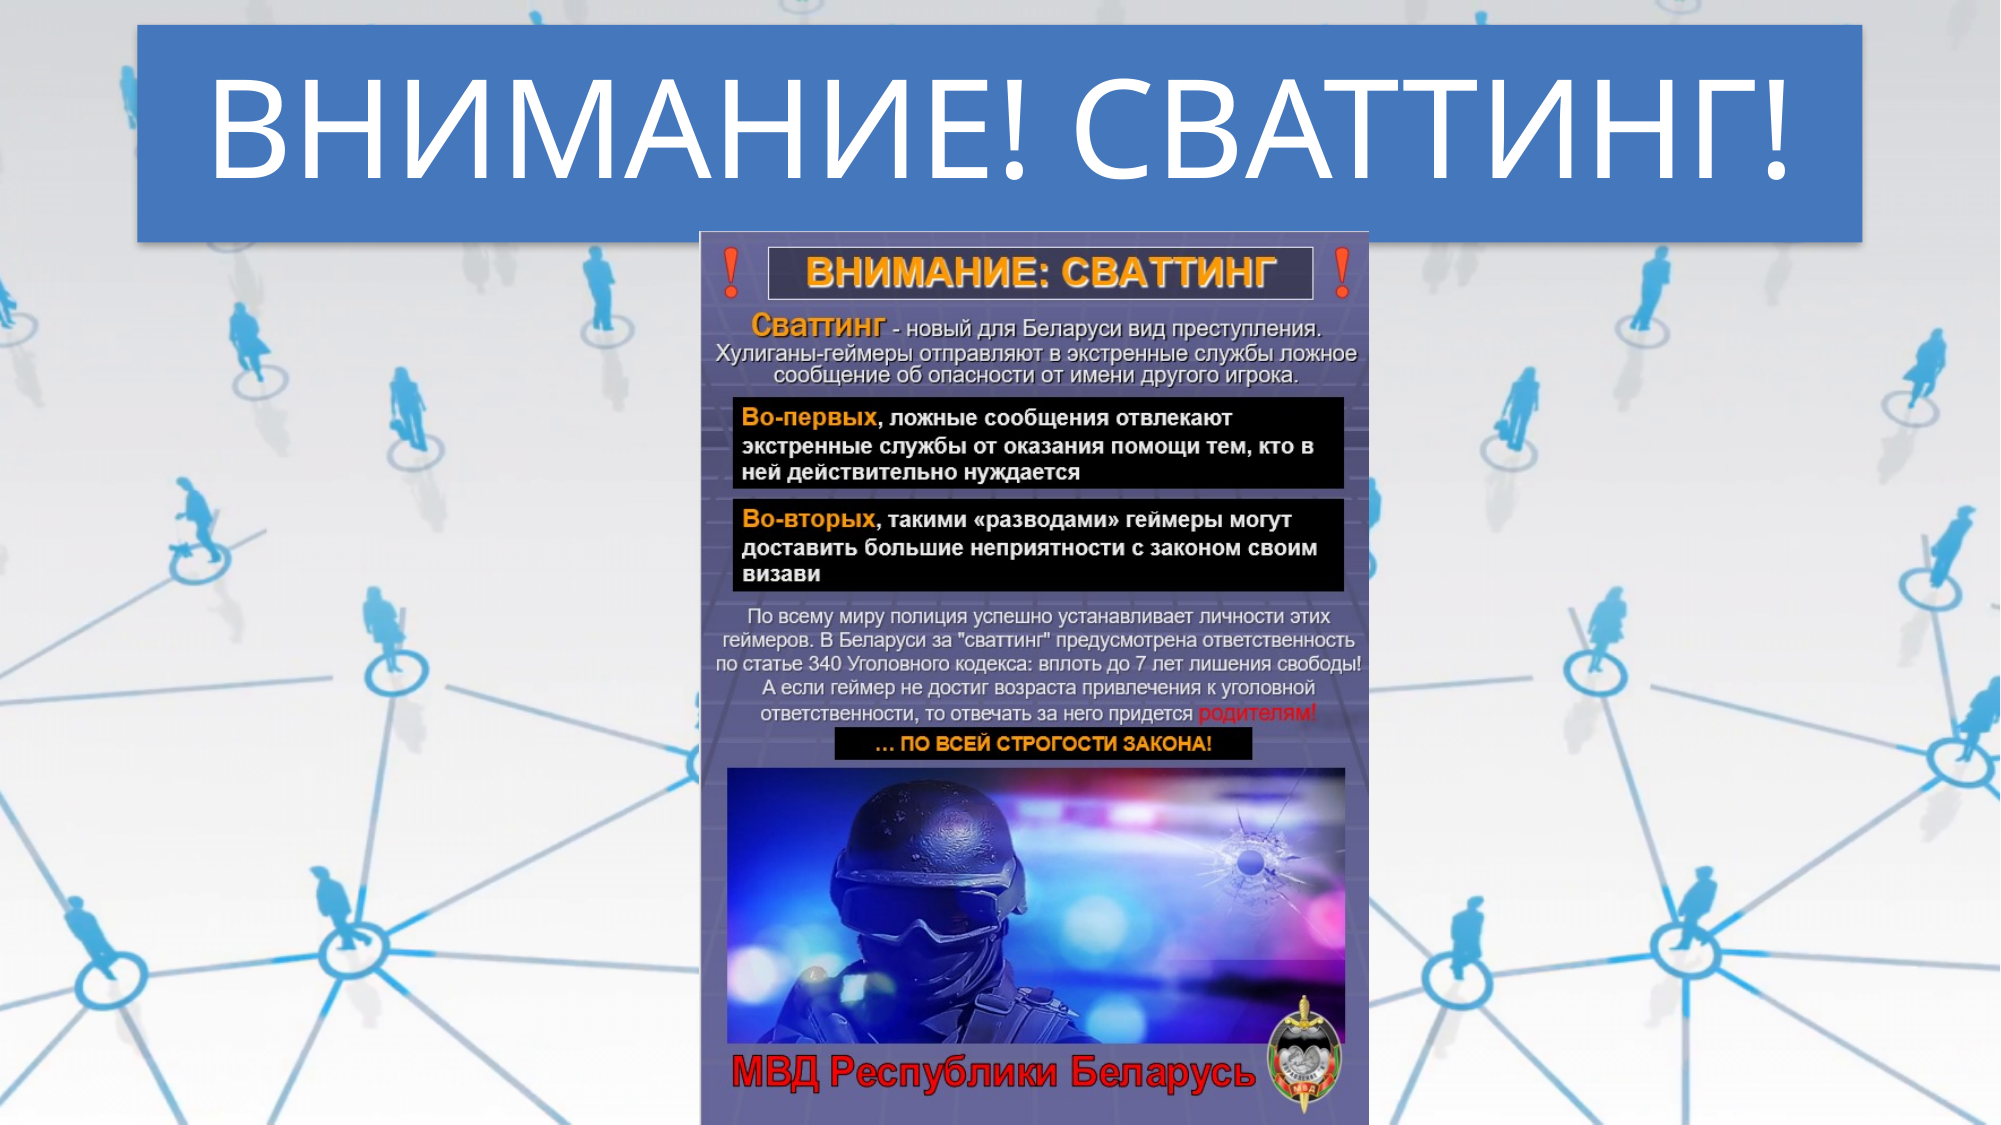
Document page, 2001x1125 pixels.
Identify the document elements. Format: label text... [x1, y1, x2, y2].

title ВНИМАНИЕ! СВАТТИНГ! [137, 24, 1863, 243]
picture [0, 0, 2001, 1125]
